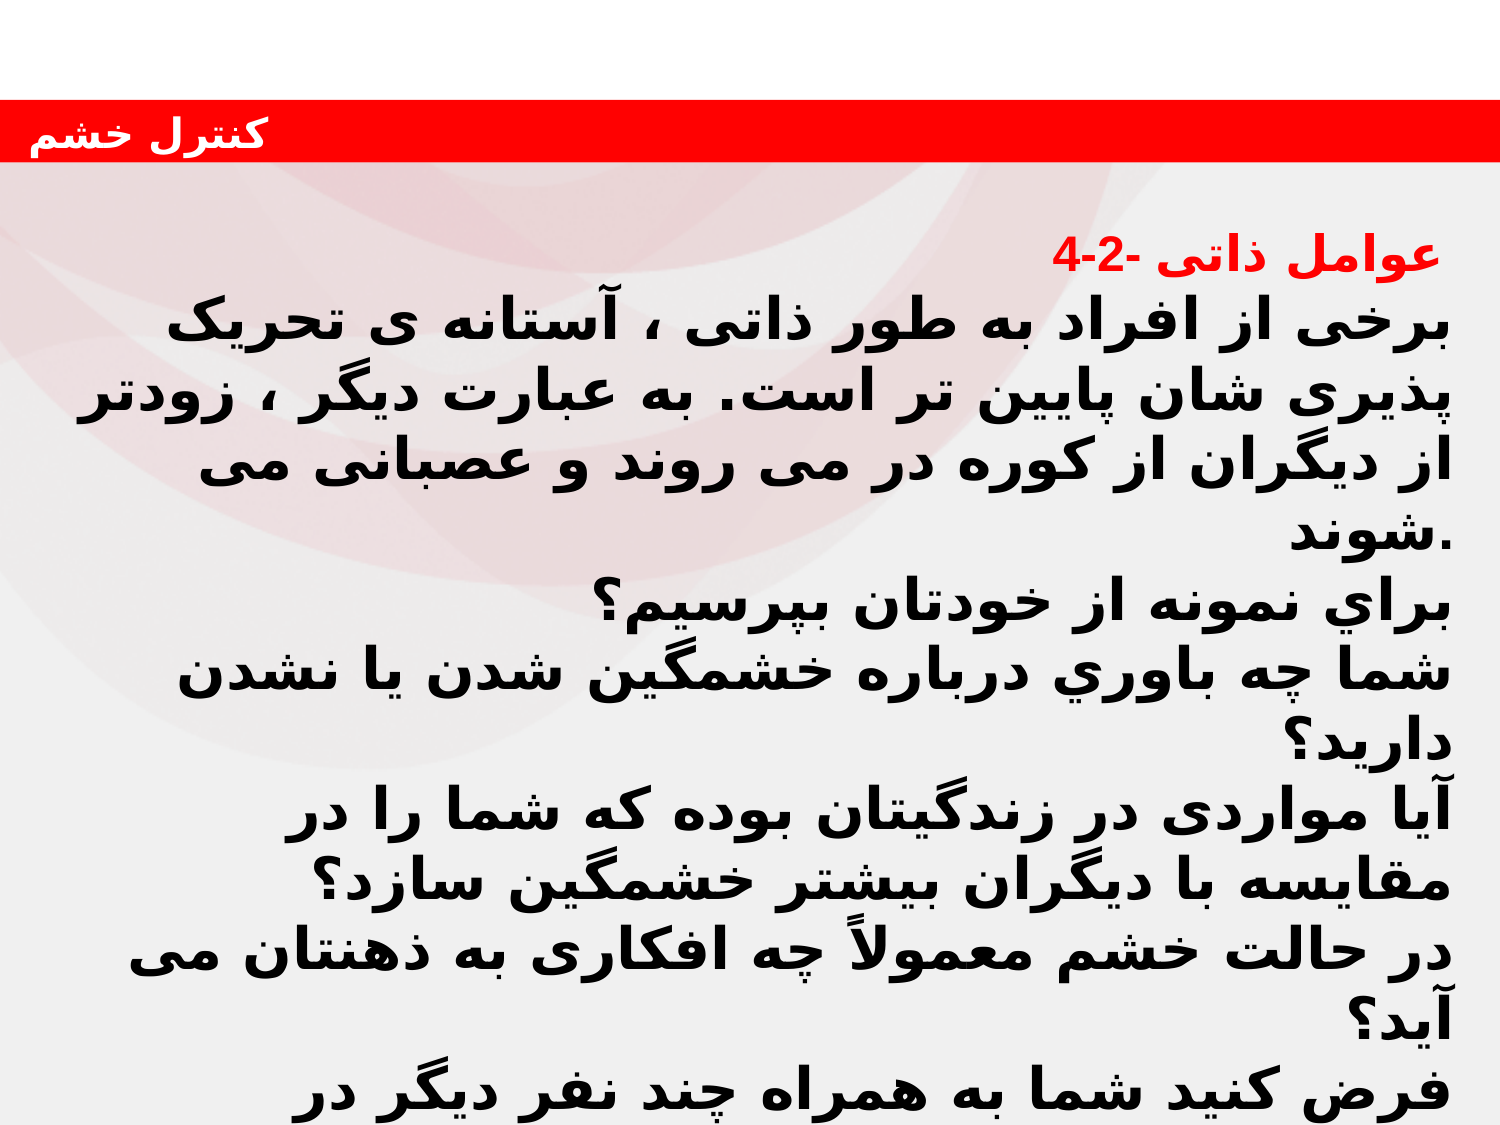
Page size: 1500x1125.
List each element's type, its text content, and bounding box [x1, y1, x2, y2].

text_box 4-2- عوامل ذاتی برخی از افراد به طور ذاتی ، آستانه ی تحریک پذیری شان پایین تر است. به عبارت دیگر ، زودتر از دیگران از کوره در می روند و عصبانی می شوند. براي نمونه از خودتان بپرسيم؟ شما چه باوري درباره خشمگین شدن یا نشدن دارید؟ آیا مواردی در زندگیتان بوده که شما را در مقایسه با دیگران بیشتر خشمگین سازد؟ در حالت خشم معمولاً چه افکاری به ذهنتان می آید؟ فرض کنید شما به همراه چند نفر دیگر در ایستگاه اتوبوس، منتظر هستید. اتوبوس دیر کرده است و همگی معطل شده اید، حدس بزنید واکنش افراد مختلف چگونه است؟ چه نتیجه ای می گیرید؟ [64, 214, 1470, 1125]
picture [0, 163, 1500, 1125]
